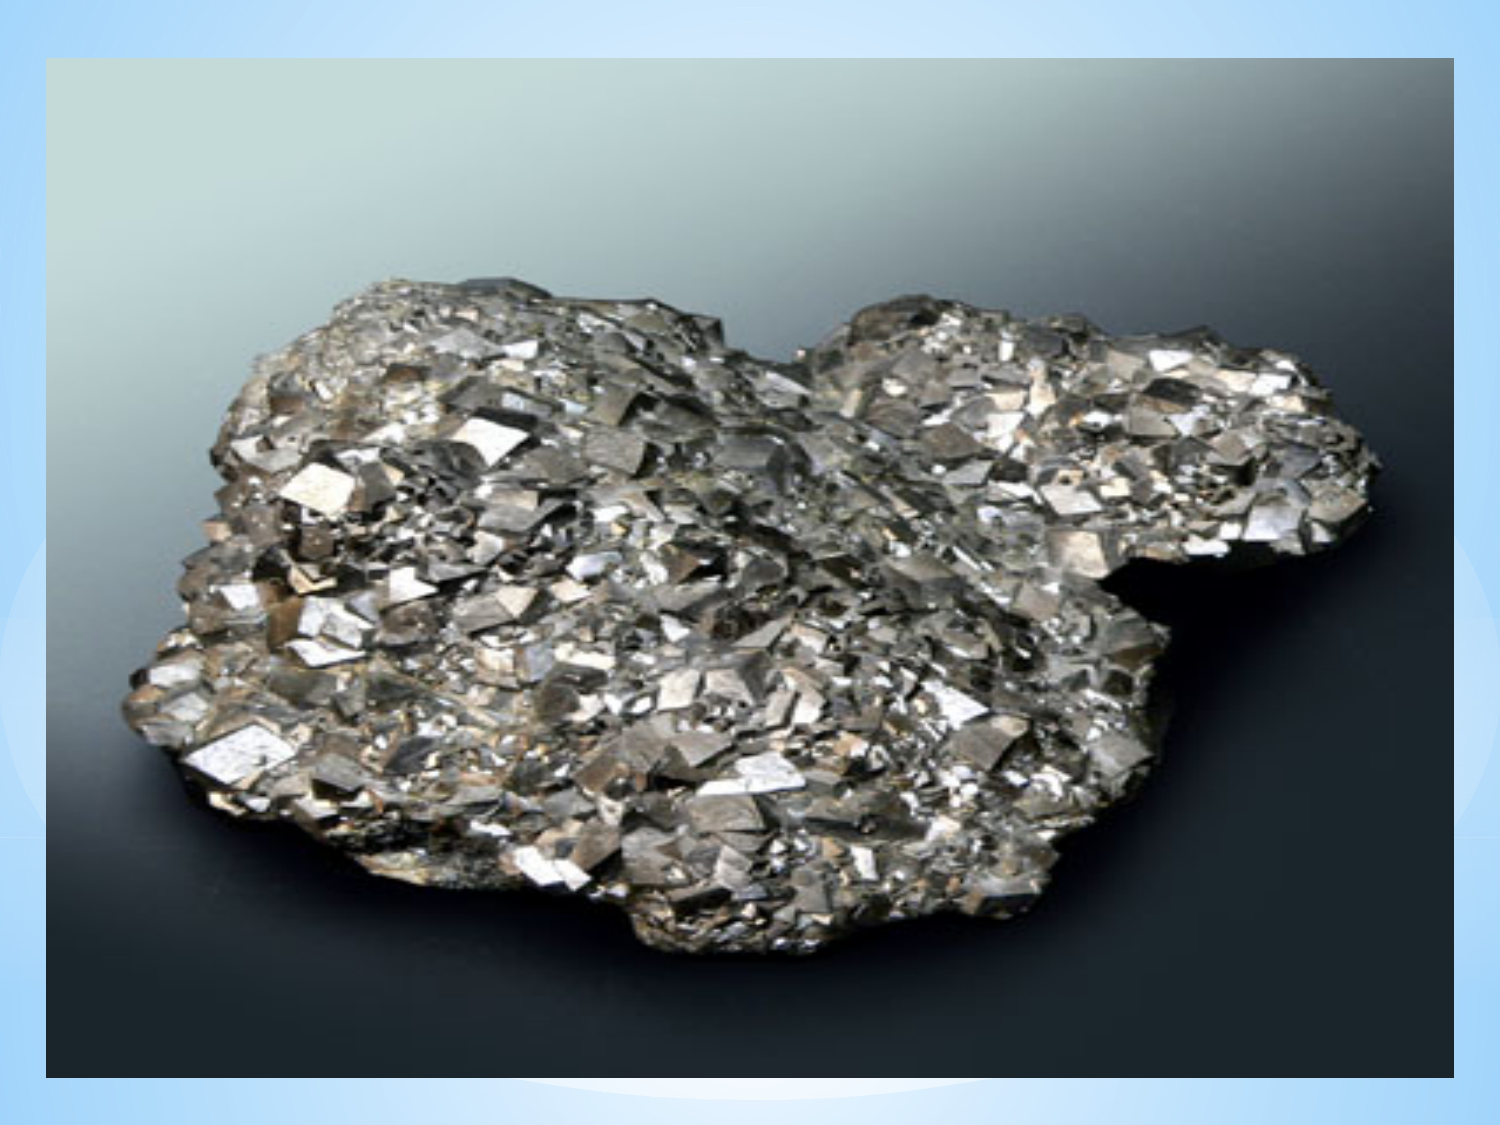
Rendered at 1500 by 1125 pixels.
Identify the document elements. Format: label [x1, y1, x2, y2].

picture [46, 58, 1454, 1079]
